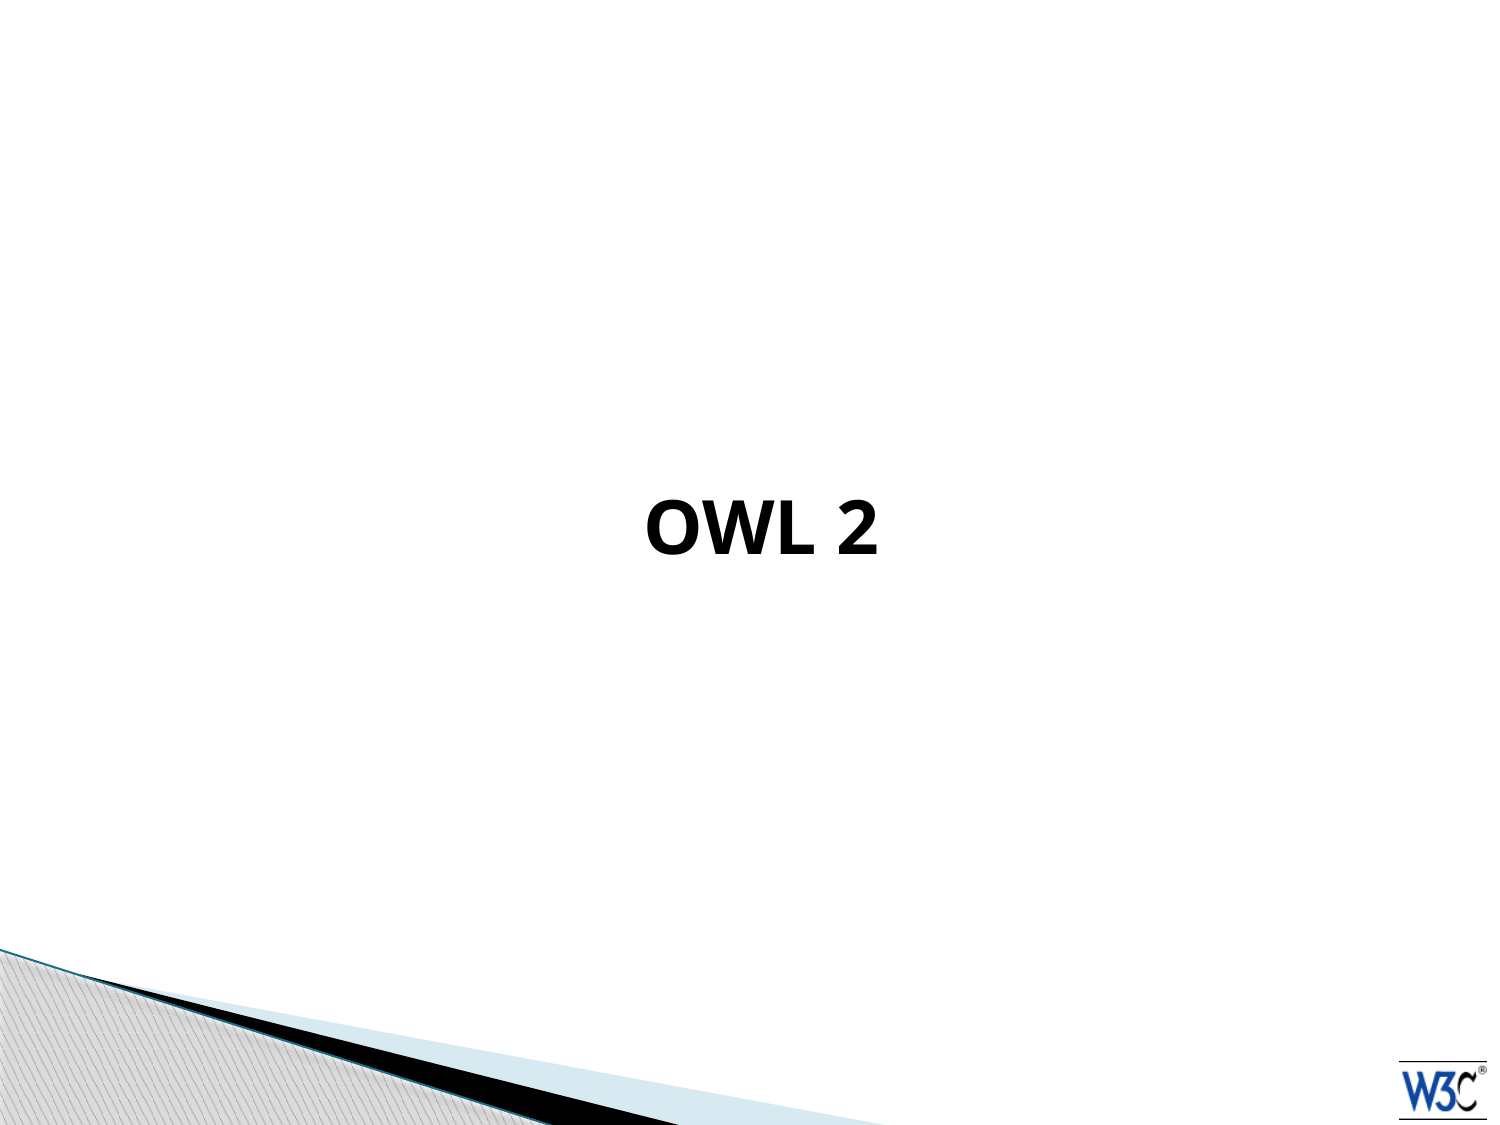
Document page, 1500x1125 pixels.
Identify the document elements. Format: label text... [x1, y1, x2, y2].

picture [1399, 1061, 1487, 1120]
title OWL 2 [69, 471, 1453, 696]
